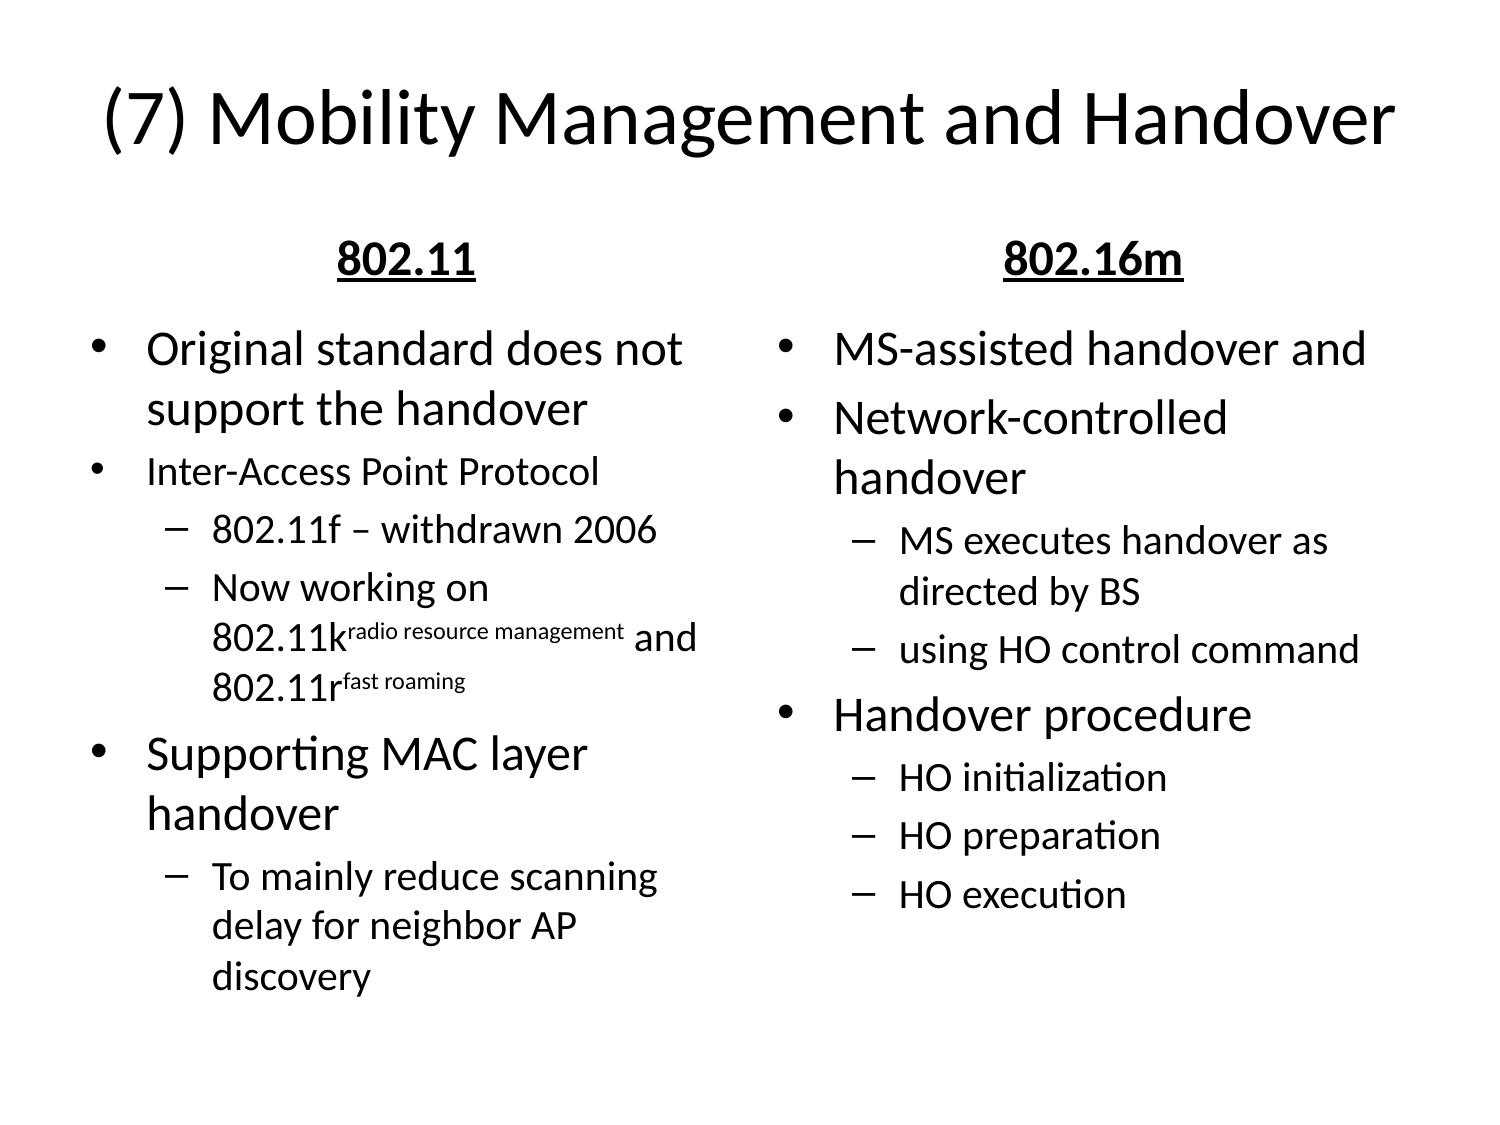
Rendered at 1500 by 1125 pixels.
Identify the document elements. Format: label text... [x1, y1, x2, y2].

title (7) Mobility Management and Handover [75, 45, 1425, 181]
list 802.16m [761, 202, 1425, 307]
list 802.11 [75, 202, 738, 307]
list Original standard does not support the handover Inter-Access Point Protocol 802.11f – withdrawn 2006 Now working on 802.11kradio resource management and 802.11rfast roaming Supporting MAC layer handover To mainly reduce scanning delay for neighbor AP discovery [75, 307, 738, 1103]
list MS-assisted handover and Network-controlled handover MS executes handover as directed by BS using HO control command Handover procedure HO initialization HO preparation HO execution [761, 307, 1425, 1103]
